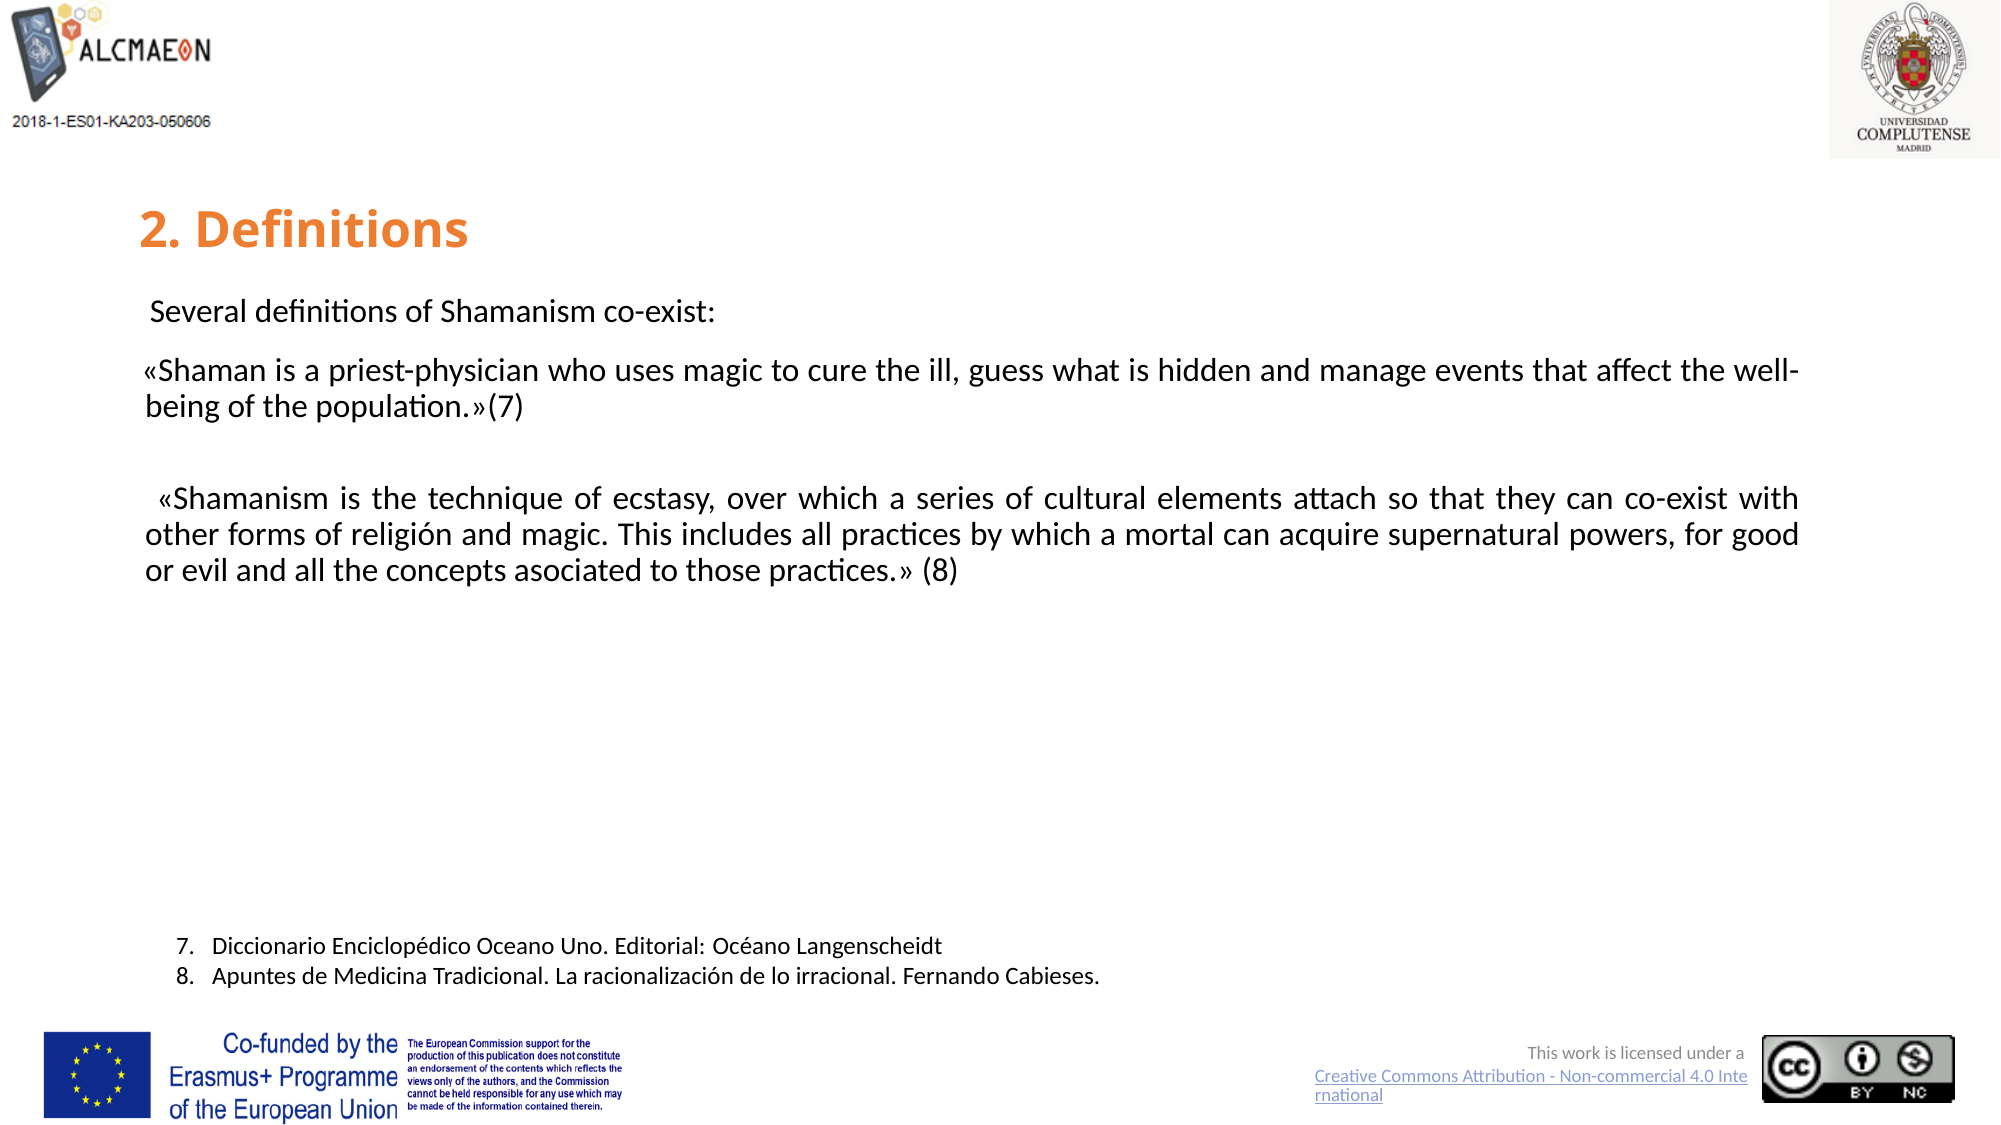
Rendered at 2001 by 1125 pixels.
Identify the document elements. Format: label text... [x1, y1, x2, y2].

title 2. Definitions [124, 178, 1850, 285]
picture [1762, 1035, 1955, 1103]
picture [0, 0, 222, 140]
picture [1829, 0, 2000, 159]
picture [39, 1025, 629, 1125]
list Several definitions of Shamanism co-exist: «Shaman is a priest-physician who uses magic to cure the ill, guess what is hidden and manage events that affect the well-being of the population.»(7) «Shamanism is the technique of ecstasy, over which a series of cultural elements attach so that they can co-exist with other forms of religión and magic. This includes all practices by which a mortal can acquire supernatural powers, for good or evil and all the concepts asociated to those practices.» (8) [92, 279, 1818, 994]
text_box 7. Diccionario Enciclopédico Oceano Uno. Editorial: Océano Langenscheidt 8. Apuntes de Medicina Tradicional. La racionalización de lo irracional. Fernando Cabieses. [161, 922, 1780, 997]
